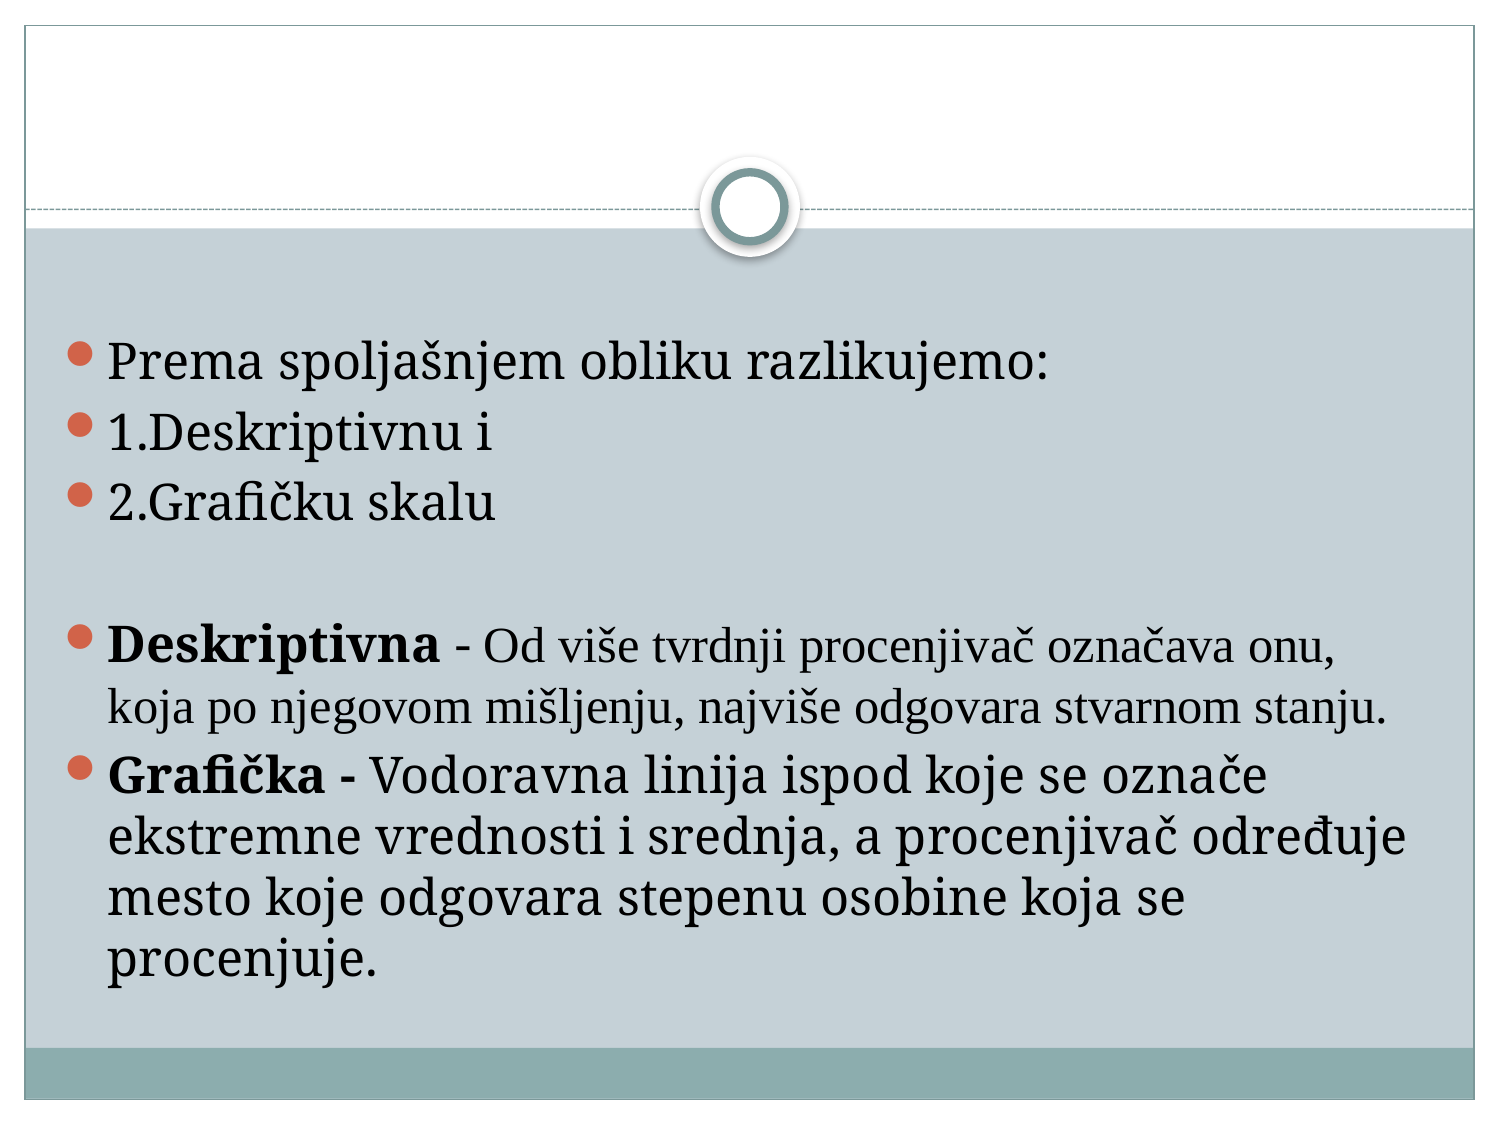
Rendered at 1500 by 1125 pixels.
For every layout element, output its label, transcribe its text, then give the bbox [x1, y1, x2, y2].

list Prema spoljašnjem obliku razlikujemo: 1.Deskriptivnu i 2.Grafičku skalu Deskriptivna - Od više tvrdnji procenjivač označava onu, koja po njegovom mišljenju, najviše odgovara stvarnom stanju. Grafička - Vodoravna linija ispod koje se označe ekstremne vrednosti i srednja, a procenjivač određuje mesto koje odgovara stepenu osobine koja se procenjuje. [49, 250, 1445, 1001]
